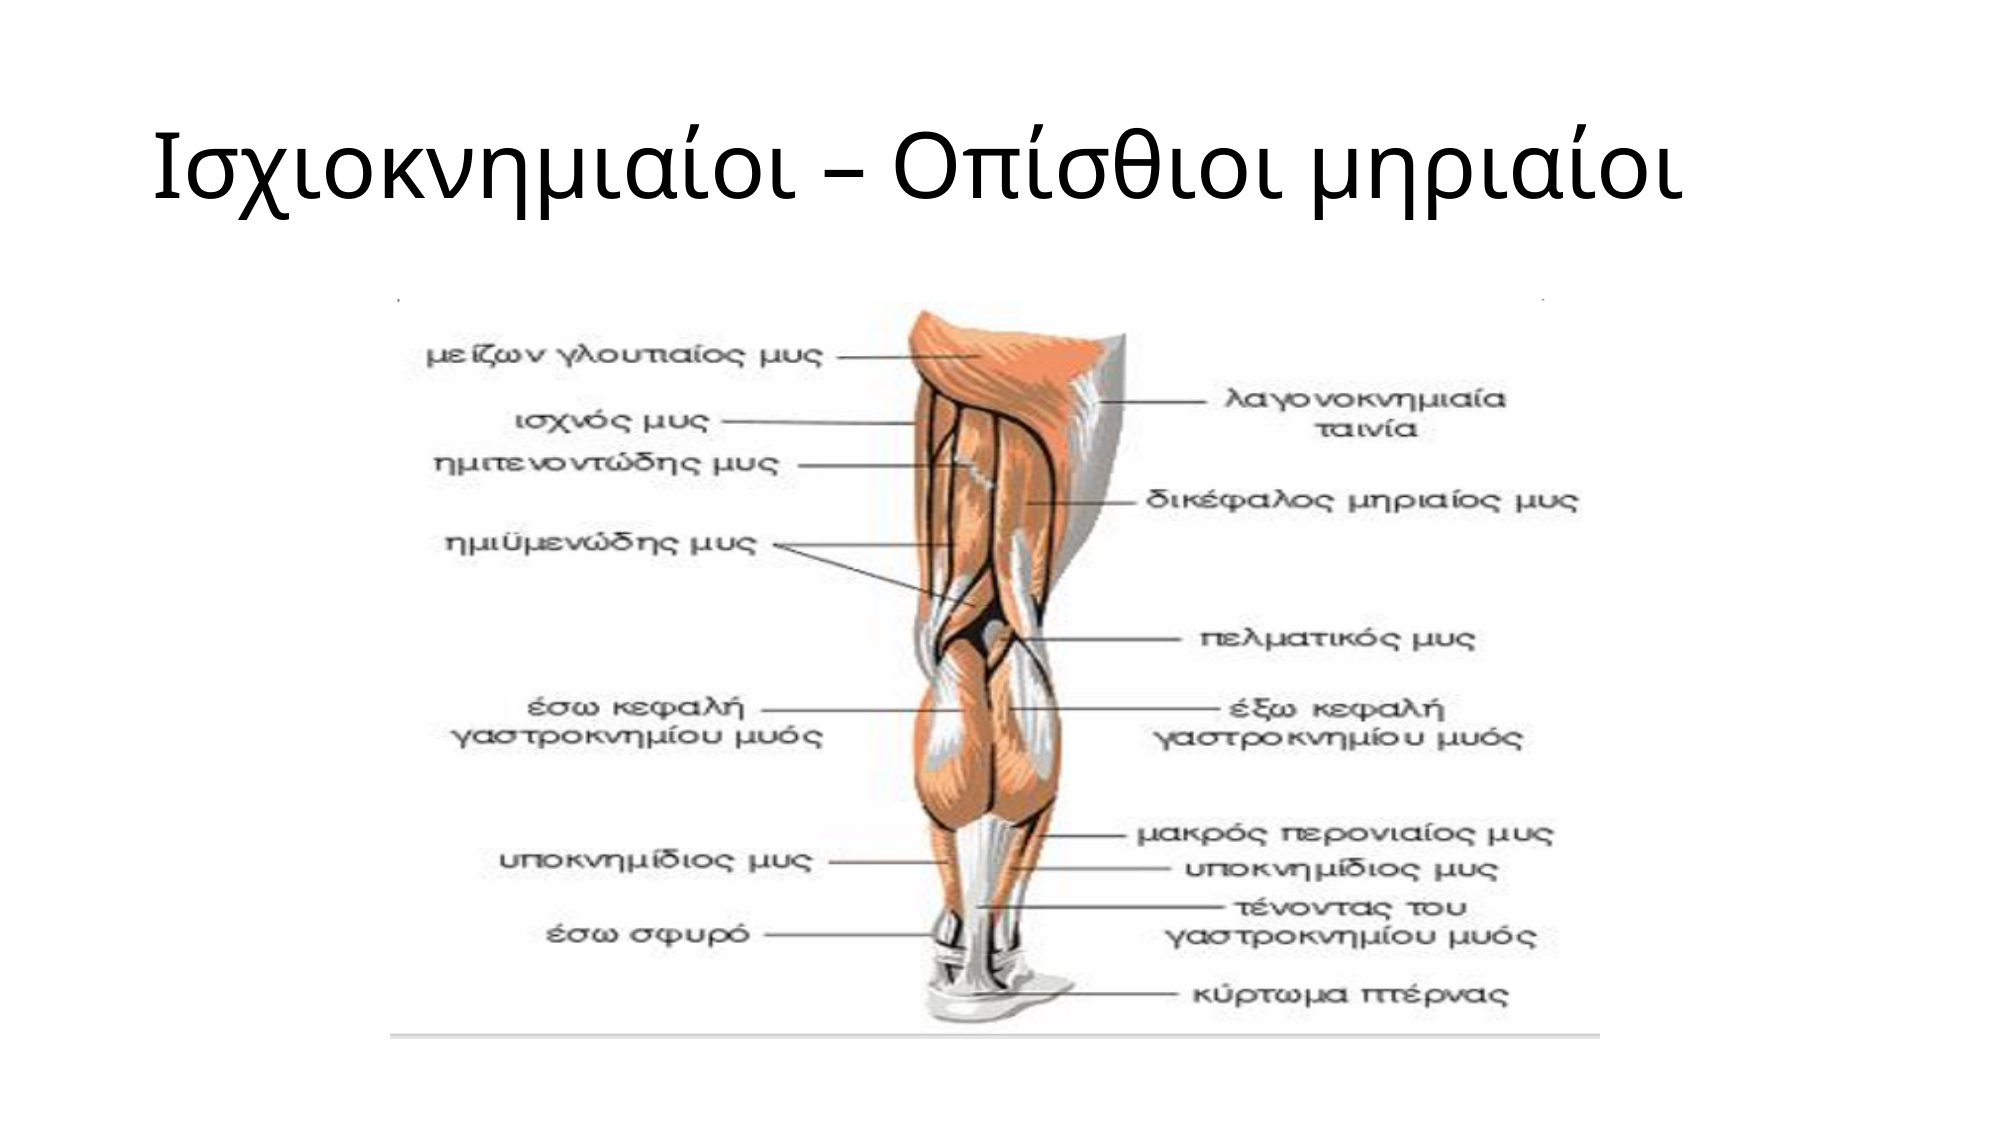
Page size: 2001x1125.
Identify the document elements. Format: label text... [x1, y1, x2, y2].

title Ισχιοκνημιαίοι – Οπίσθιοι μηριαίοι [137, 59, 1863, 278]
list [389, 299, 1600, 1039]
